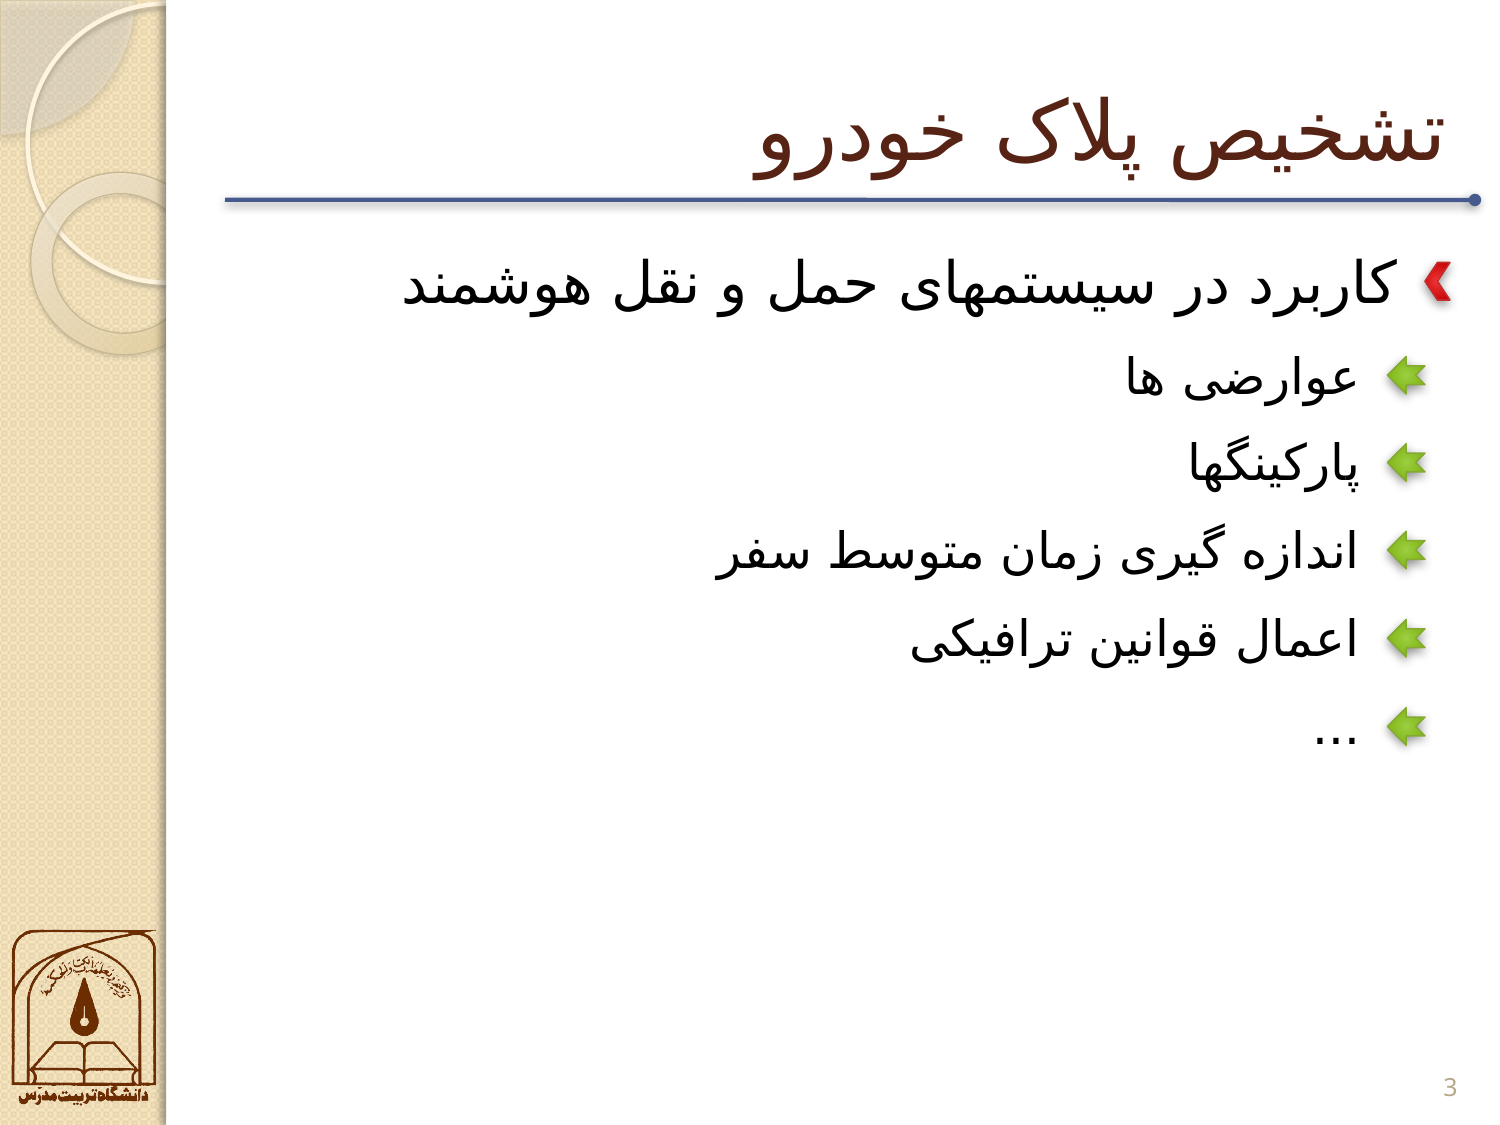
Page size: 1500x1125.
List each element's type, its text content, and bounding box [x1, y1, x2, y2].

title تشخیص پلاک خودرو [209, 67, 1463, 188]
text_box پارکینگها [174, 423, 1375, 499]
text_box اعمال قوانین ترافیکی [174, 599, 1375, 674]
text_box [1386, 443, 1426, 482]
slide_number 3 [1413, 1034, 1488, 1113]
text_box عوارضی ها [174, 336, 1375, 412]
text_box [1386, 618, 1426, 658]
text_box [1386, 530, 1426, 570]
text_box [1386, 707, 1426, 746]
text_box اندازه گیری زمان متوسط سفر [174, 511, 1375, 586]
text_box کاربرد در سیستمهای حمل و نقل هوشمند [212, 237, 1413, 323]
text_box ... [174, 687, 1375, 763]
text_box [1424, 261, 1451, 301]
picture [10, 926, 157, 1107]
text_box [1386, 355, 1426, 395]
